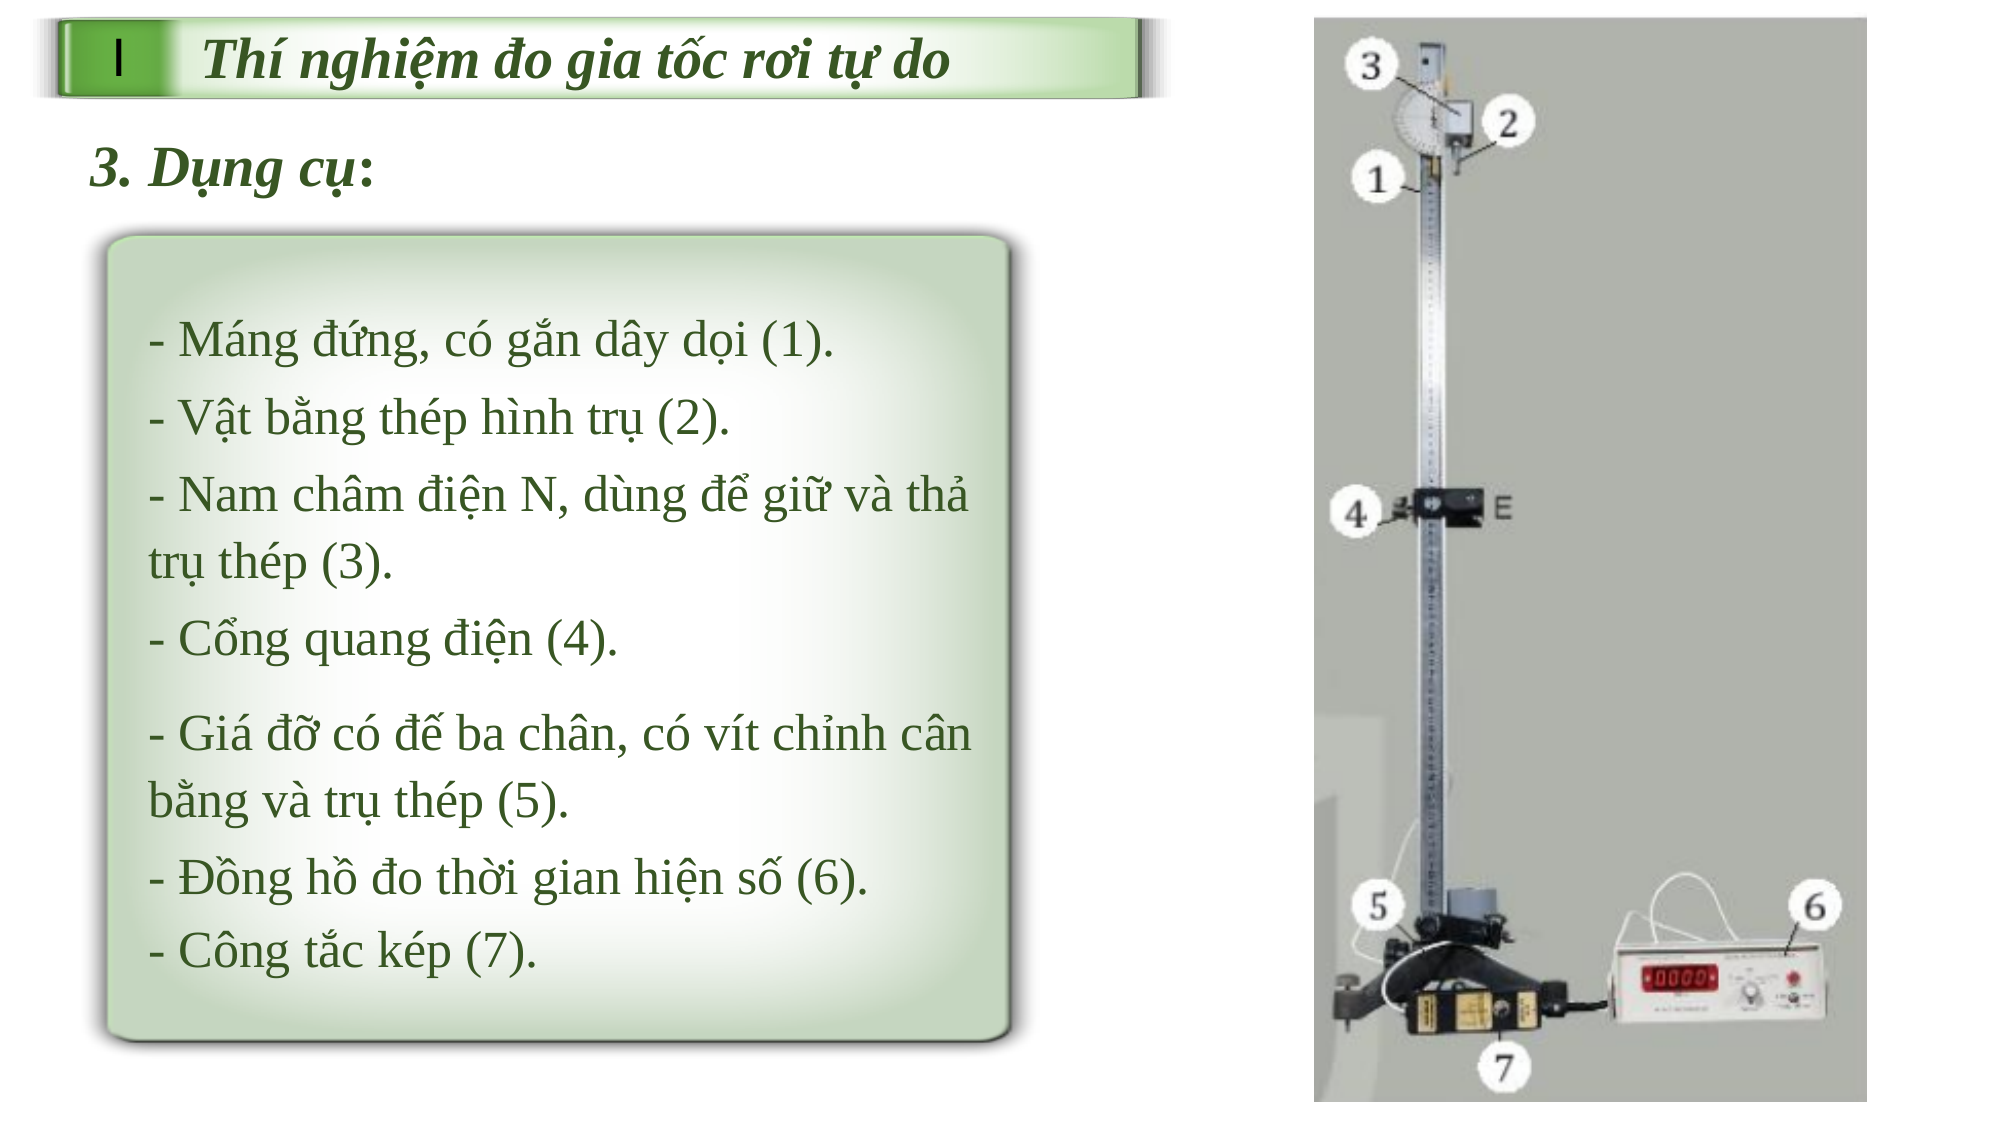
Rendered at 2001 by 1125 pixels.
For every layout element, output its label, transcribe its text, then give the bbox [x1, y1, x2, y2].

picture [81, 220, 1040, 1059]
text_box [0, 10, 1250, 100]
text_box 3. Dụng cụ: [75, 121, 450, 206]
picture [1314, 12, 1867, 1102]
